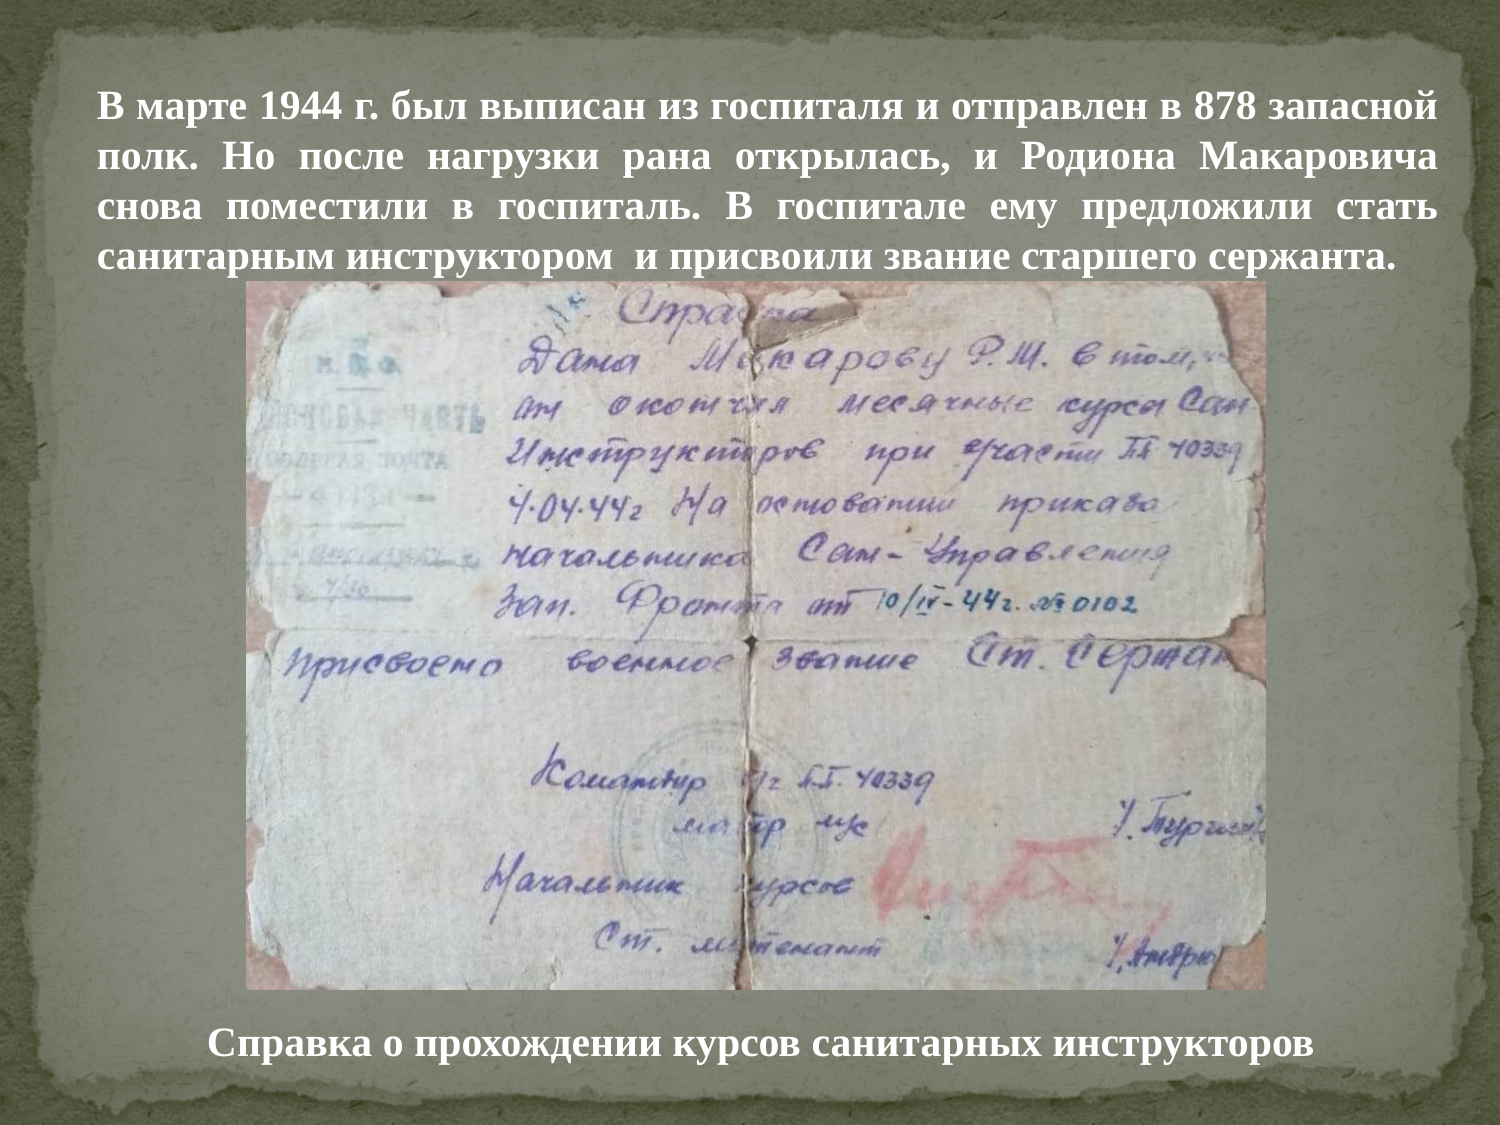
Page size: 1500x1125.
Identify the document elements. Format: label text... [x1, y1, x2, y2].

text_box В марте 1944 г. был выписан из госпиталя и отправлен в 878 запасной полк. Но после нагрузки рана открылась, и Родиона Макаровича снова поместили в госпиталь. В госпитале ему предложили стать санитарным инструктором и присвоили звание старшего сержанта. [82, 70, 1454, 331]
picture [246, 281, 1266, 990]
text_box Справка о прохождении курсов санитарных инструкторов [163, 1007, 1348, 1073]
